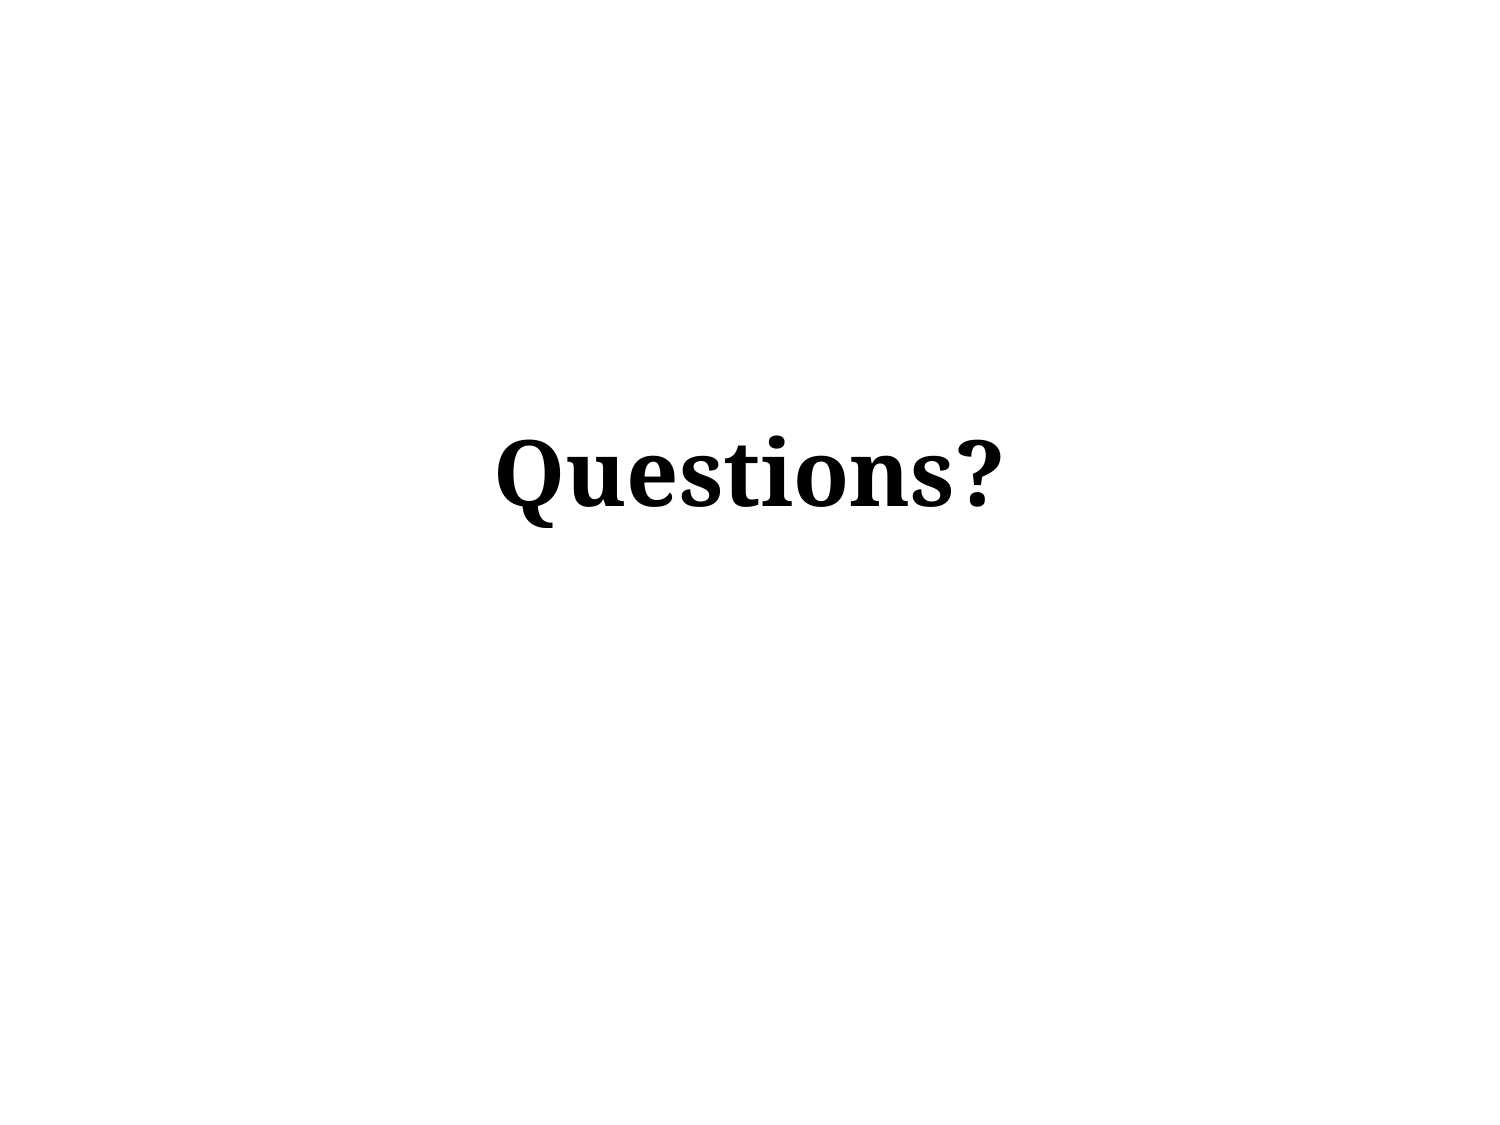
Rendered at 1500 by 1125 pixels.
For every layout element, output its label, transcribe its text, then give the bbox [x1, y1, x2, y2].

title Questions? [112, 349, 1388, 591]
